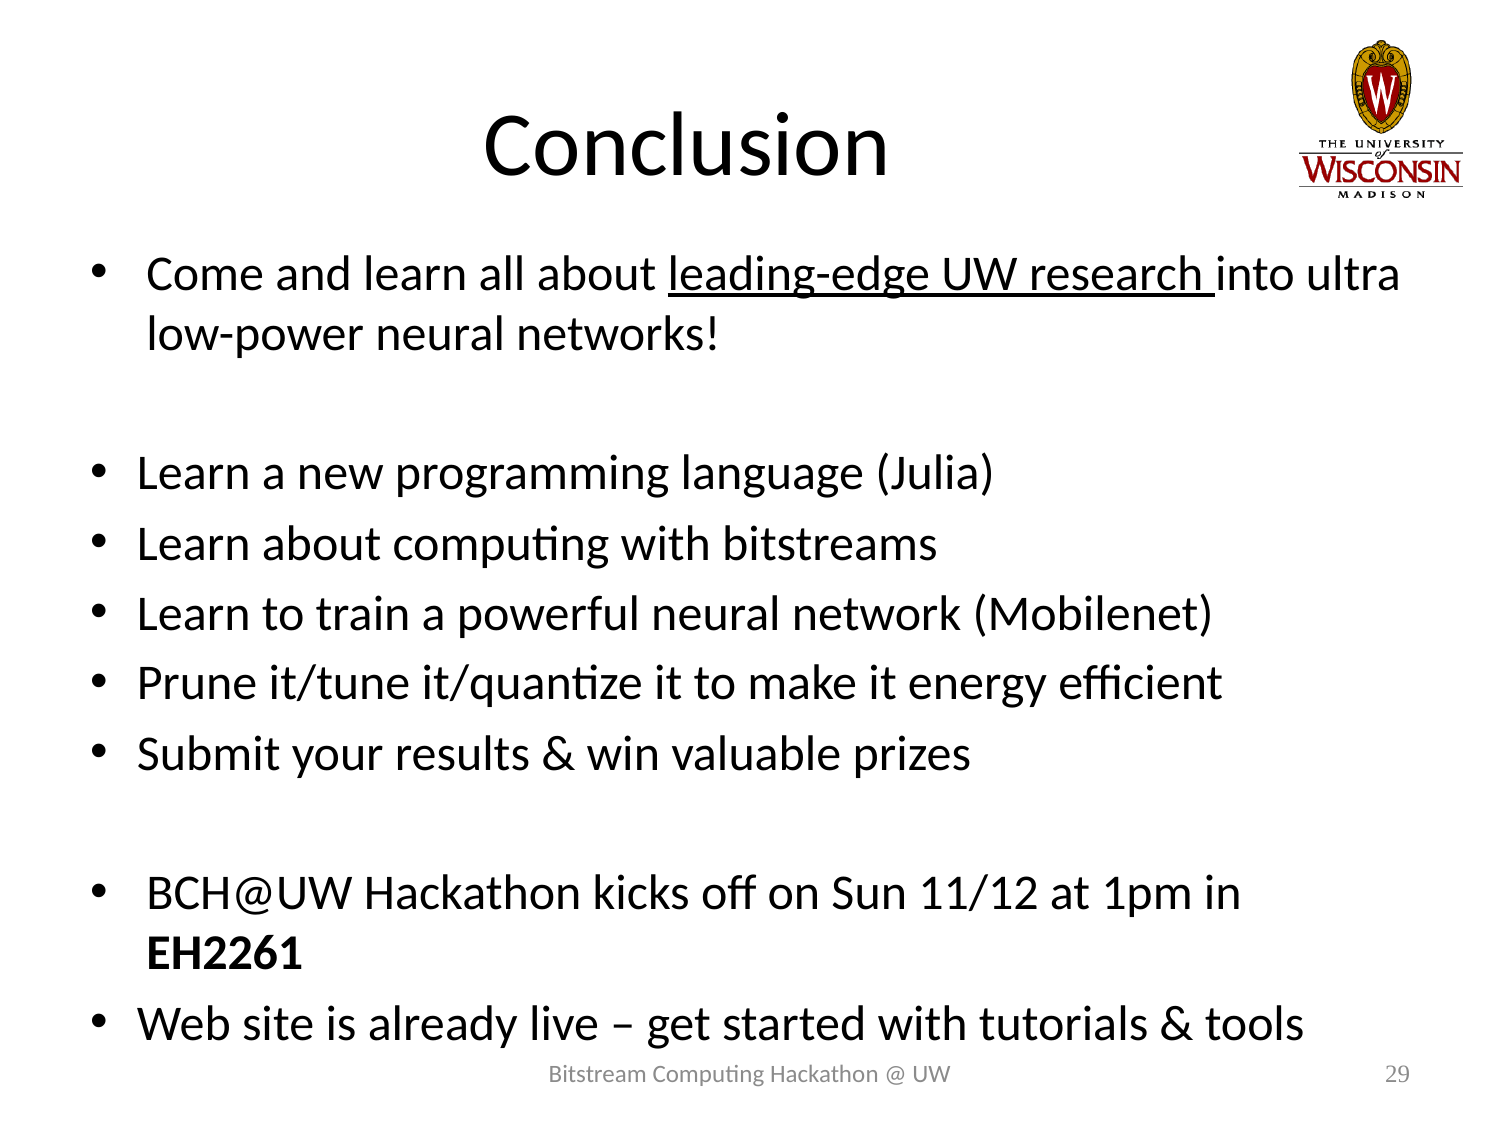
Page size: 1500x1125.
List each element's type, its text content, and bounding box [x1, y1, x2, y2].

list Come and learn all about leading-edge UW research into ultra low-power neural networks! Learn a new programming language (Julia) Learn about computing with bitstreams Learn to train a powerful neural network (Mobilenet) Prune it/tune it/quantize it to make it energy efficient Submit your results & win valuable prizes BCH@UW Hackathon kicks off on Sun 11/12 at 1pm in EH2261 Web site is already live – get started with tutorials & tools [75, 232, 1425, 1005]
title Conclusion [75, 45, 1300, 232]
footer Bitstream Computing Hackathon @ UW [512, 1042, 988, 1103]
slide_number 29 [1250, 1042, 1425, 1103]
picture [1299, 37, 1463, 200]
